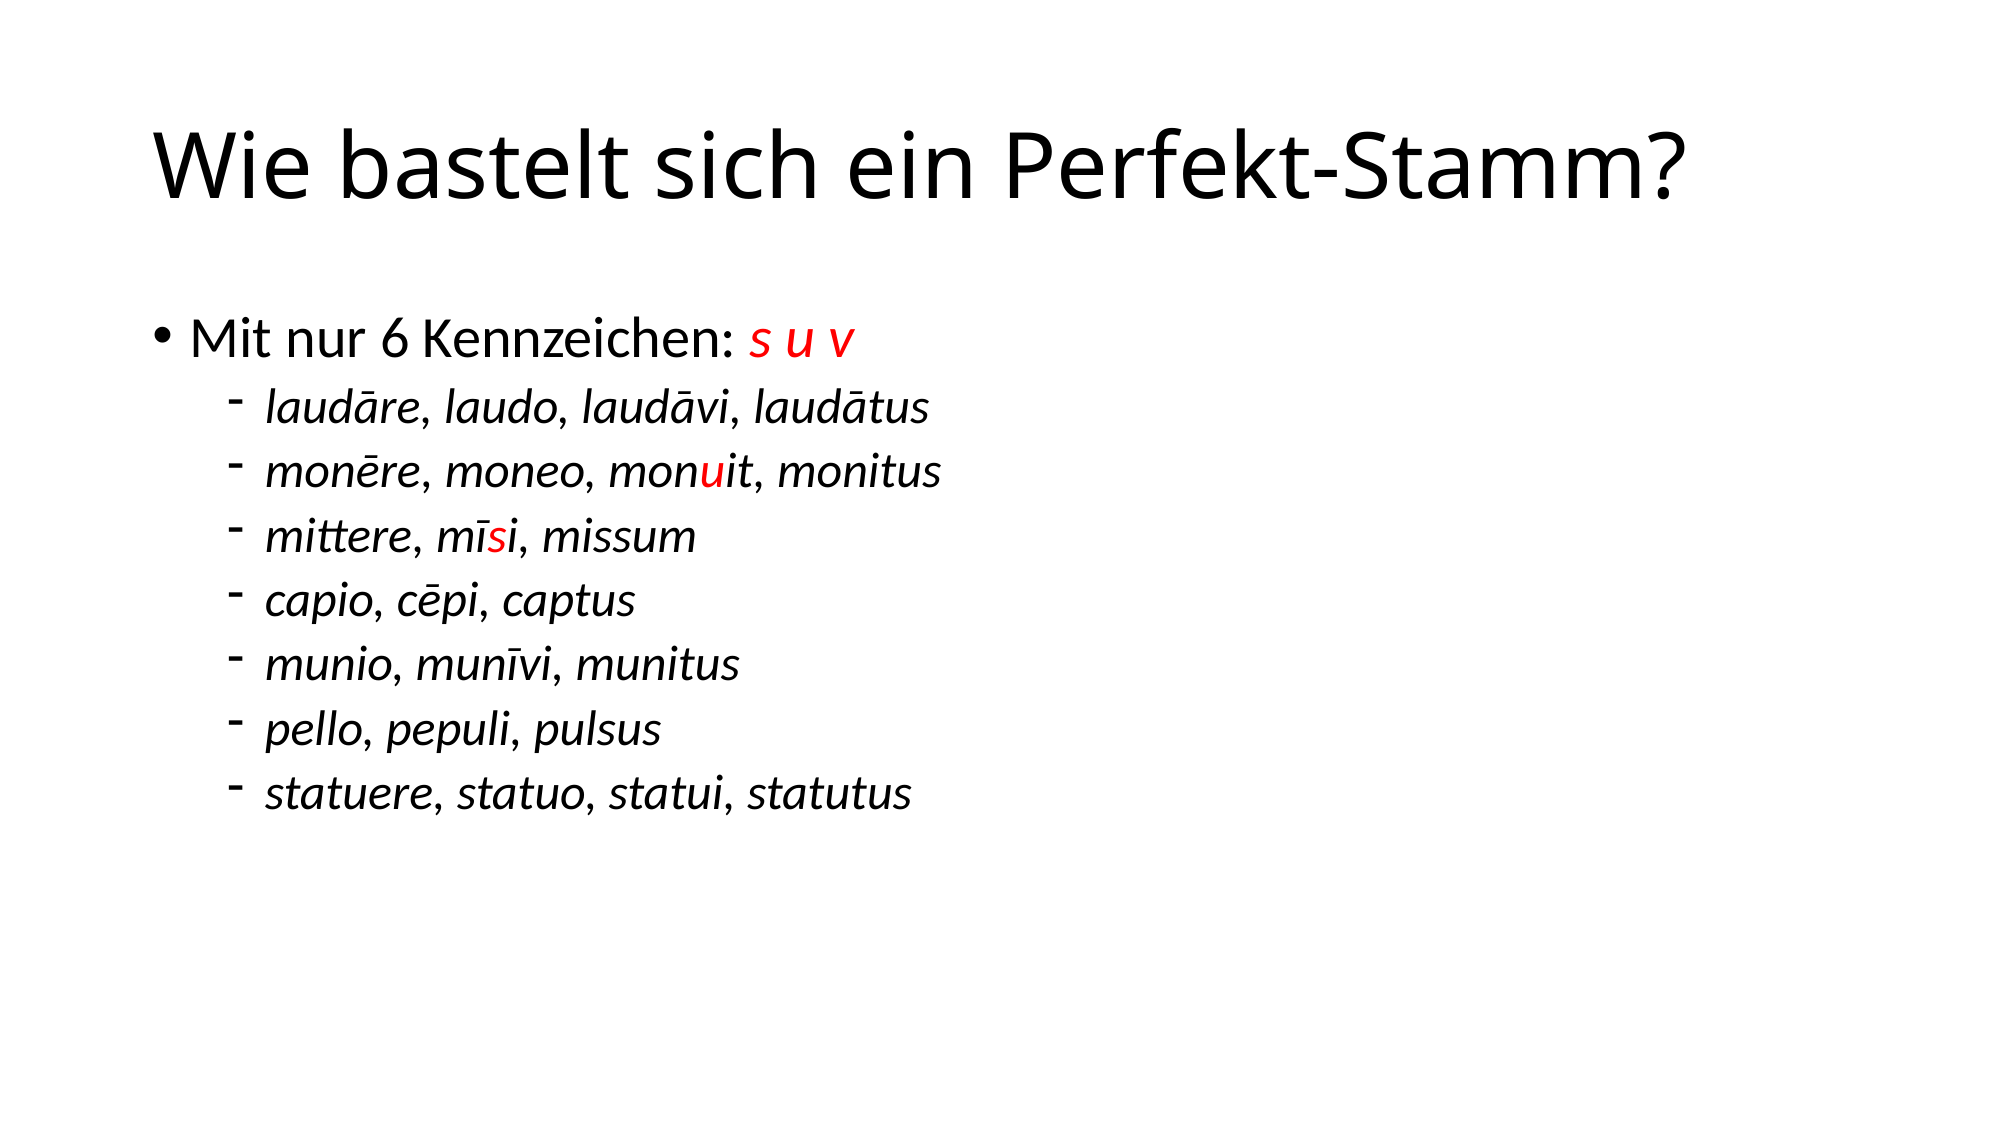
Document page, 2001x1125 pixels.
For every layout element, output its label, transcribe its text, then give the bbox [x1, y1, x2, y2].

list Mit nur 6 Kennzeichen: s u v laudāre, laudo, laudāvi, laudātus monēre, moneo, monuit, monitus mittere, mīsi, missum capio, cēpi, captus munio, munīvi, munitus pello, pepuli, pulsus statuere, statuo, statui, statutus [137, 299, 1863, 1014]
title Wie bastelt sich ein Perfekt-Stamm? [137, 59, 1863, 278]
